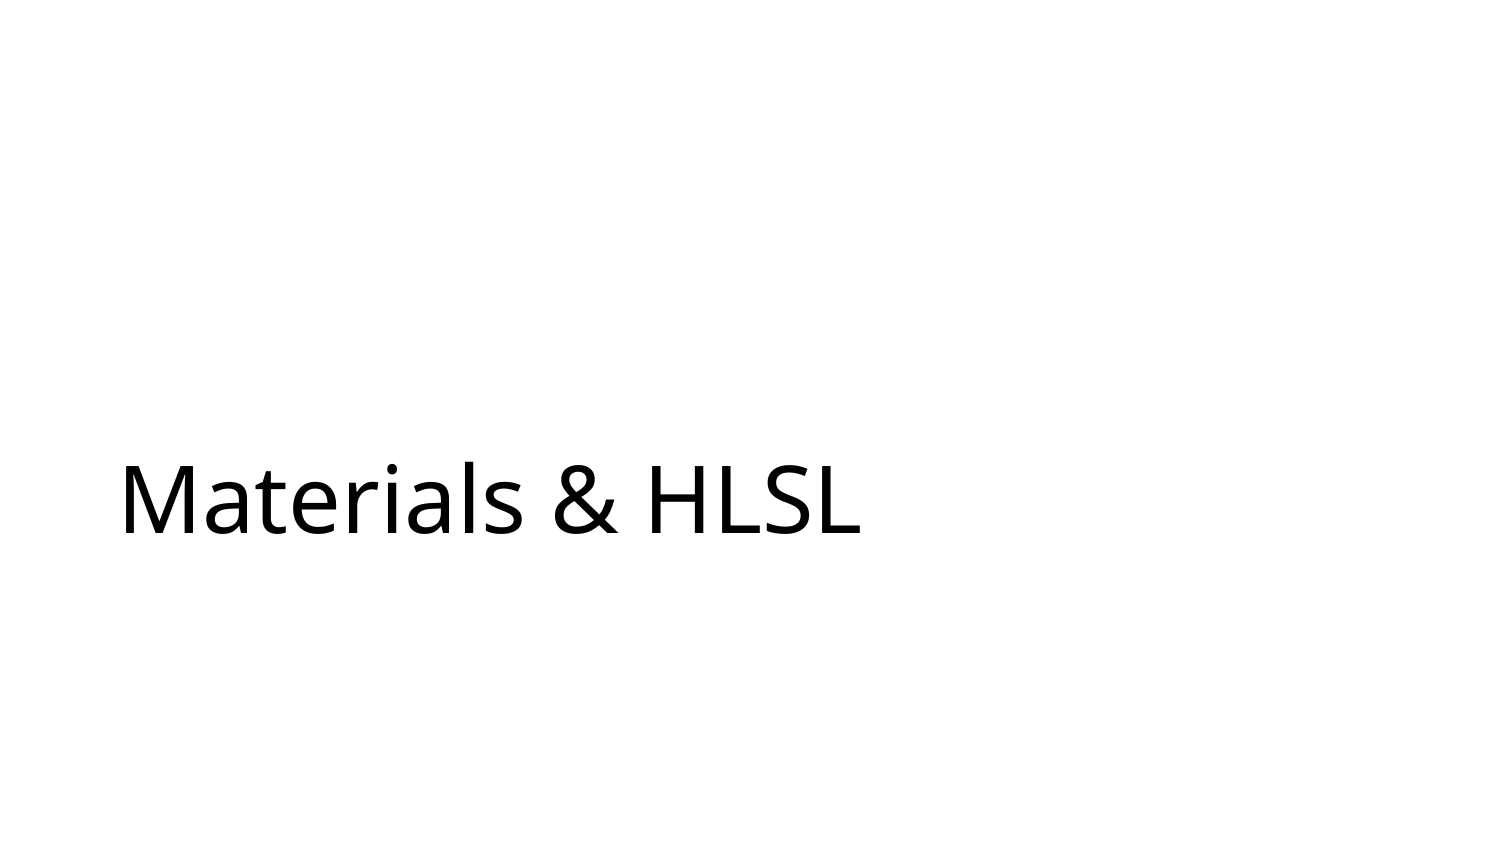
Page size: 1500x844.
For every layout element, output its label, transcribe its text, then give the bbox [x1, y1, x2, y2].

title Materials & HLSL [102, 210, 1397, 562]
